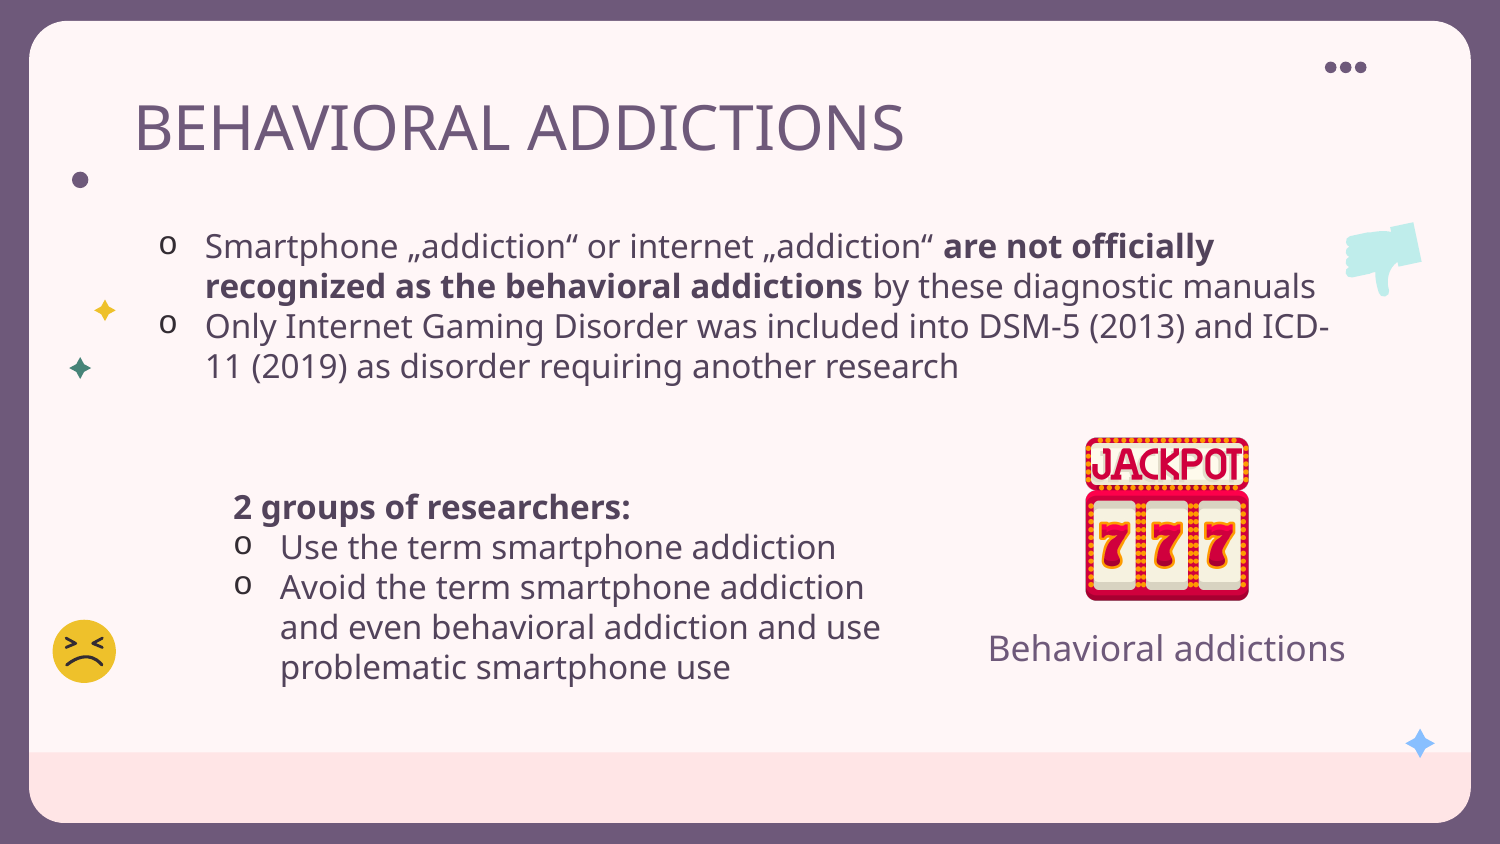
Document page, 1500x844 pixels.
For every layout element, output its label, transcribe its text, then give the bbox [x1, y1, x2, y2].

picture [1083, 435, 1251, 603]
text_box Smartphone „addiction“ or internet „addiction“ are not officially recognized as the behavioral addictions by these diagnostic manuals Only Internet Gaming Disorder was included into DSM-5 (2013) and ICD-11 (2019) as disorder requiring another research [118, 210, 1382, 392]
text_box 2 groups of researchers: Use the term smartphone addiction Avoid the term smartphone addiction and even behavioral addiction and use problematic smartphone use [193, 471, 917, 709]
text_box [1382, 222, 1422, 297]
subtitle Behavioral addictions [917, 607, 1418, 684]
title BEHAVIORAL ADDICTIONS [118, 72, 1382, 167]
